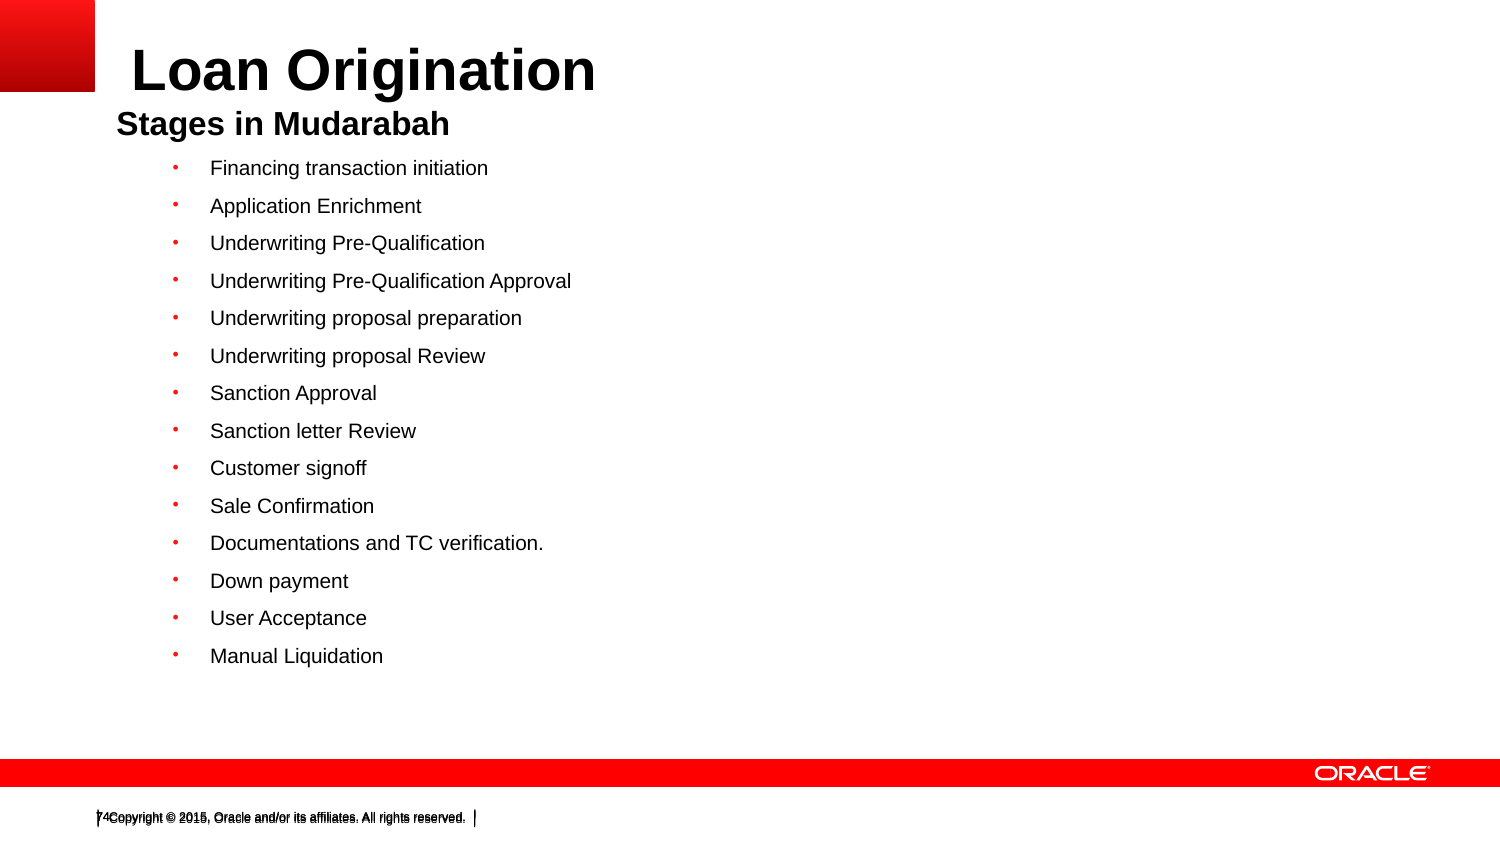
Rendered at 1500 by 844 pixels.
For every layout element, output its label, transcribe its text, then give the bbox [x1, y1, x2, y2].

title Loan Origination [131, 40, 1482, 102]
picture [0, 759, 1500, 787]
list Stages in Mudarabah Financing transaction initiation Application Enrichment Underwriting Pre-Qualification Underwriting Pre-Qualification Approval Underwriting proposal preparation Underwriting proposal Review Sanction Approval Sanction letter Review Customer signoff Sale Confirmation Documentations and TC verification. Down payment User Acceptance Manual Liquidation [106, 102, 1482, 753]
